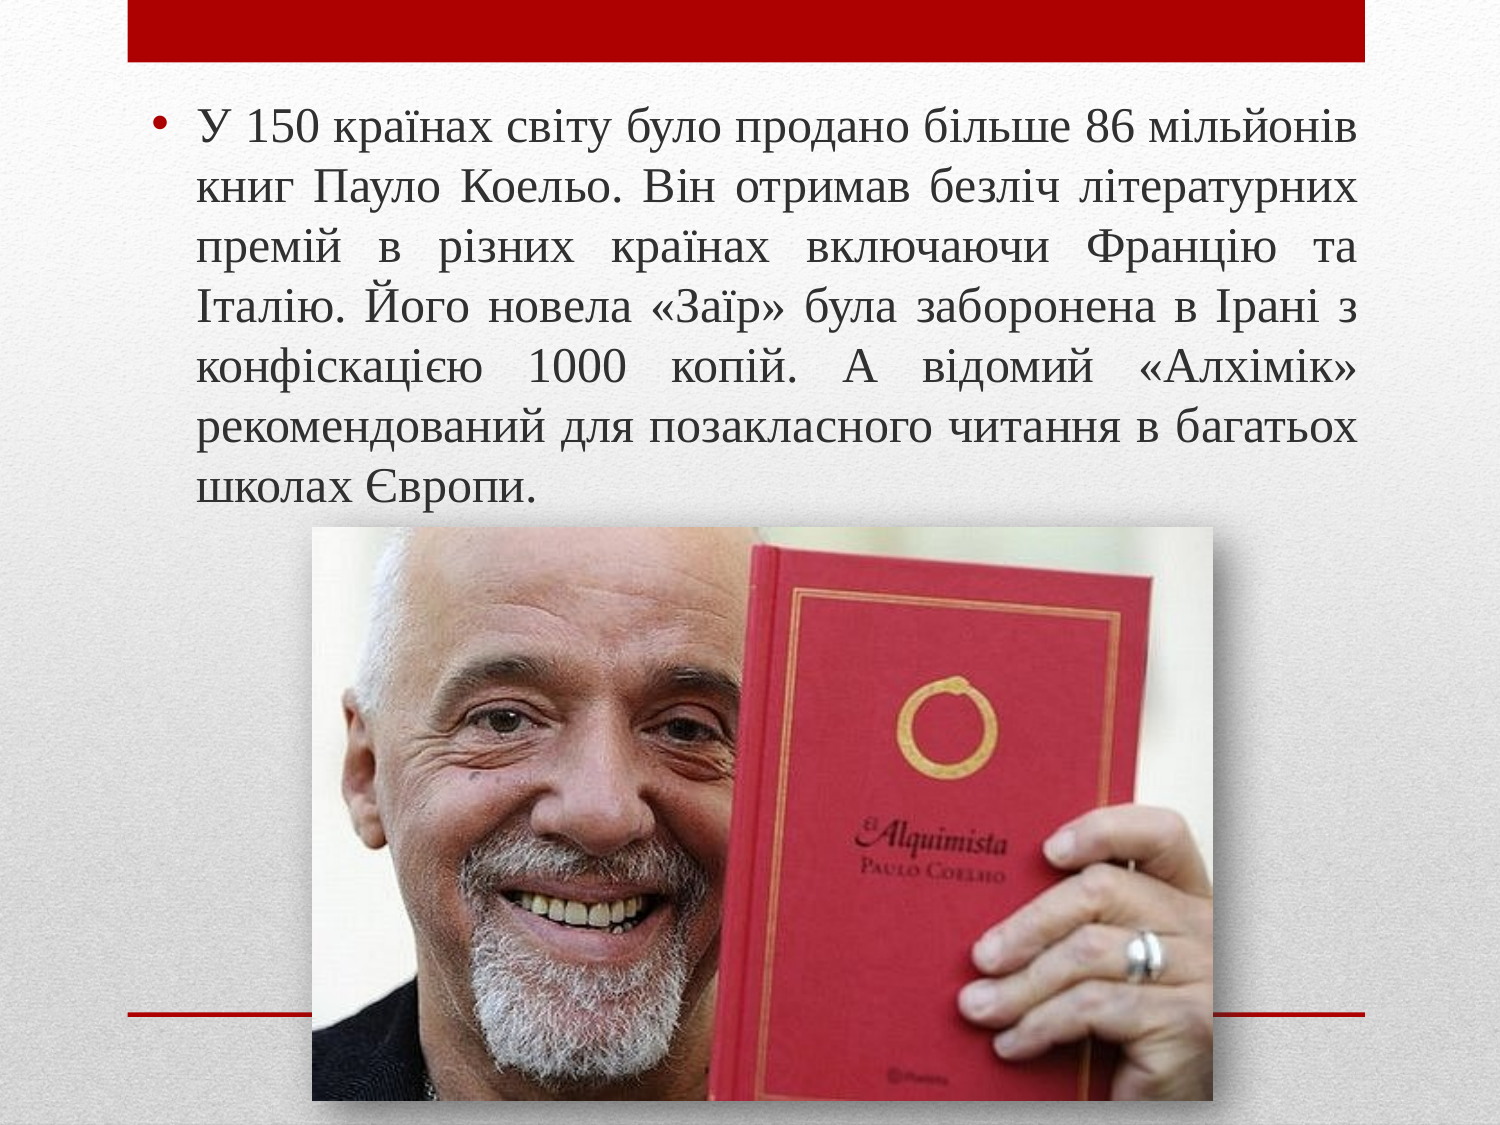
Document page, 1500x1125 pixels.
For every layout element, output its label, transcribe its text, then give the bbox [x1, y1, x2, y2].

list У 150 країнах світу було продано більше 86 мільйонів книг Пауло Коельо. Він отримав безліч літературних премій в різних країнах включаючи Францію та Італію. Його новела «Заїр» була заборонена в Ірані з конфіскацією 1000 копій. А відомий «Алхімік» рекомендований для позакласного читання в багатьох школах Європи. [136, 66, 1374, 539]
picture [312, 526, 1214, 1102]
